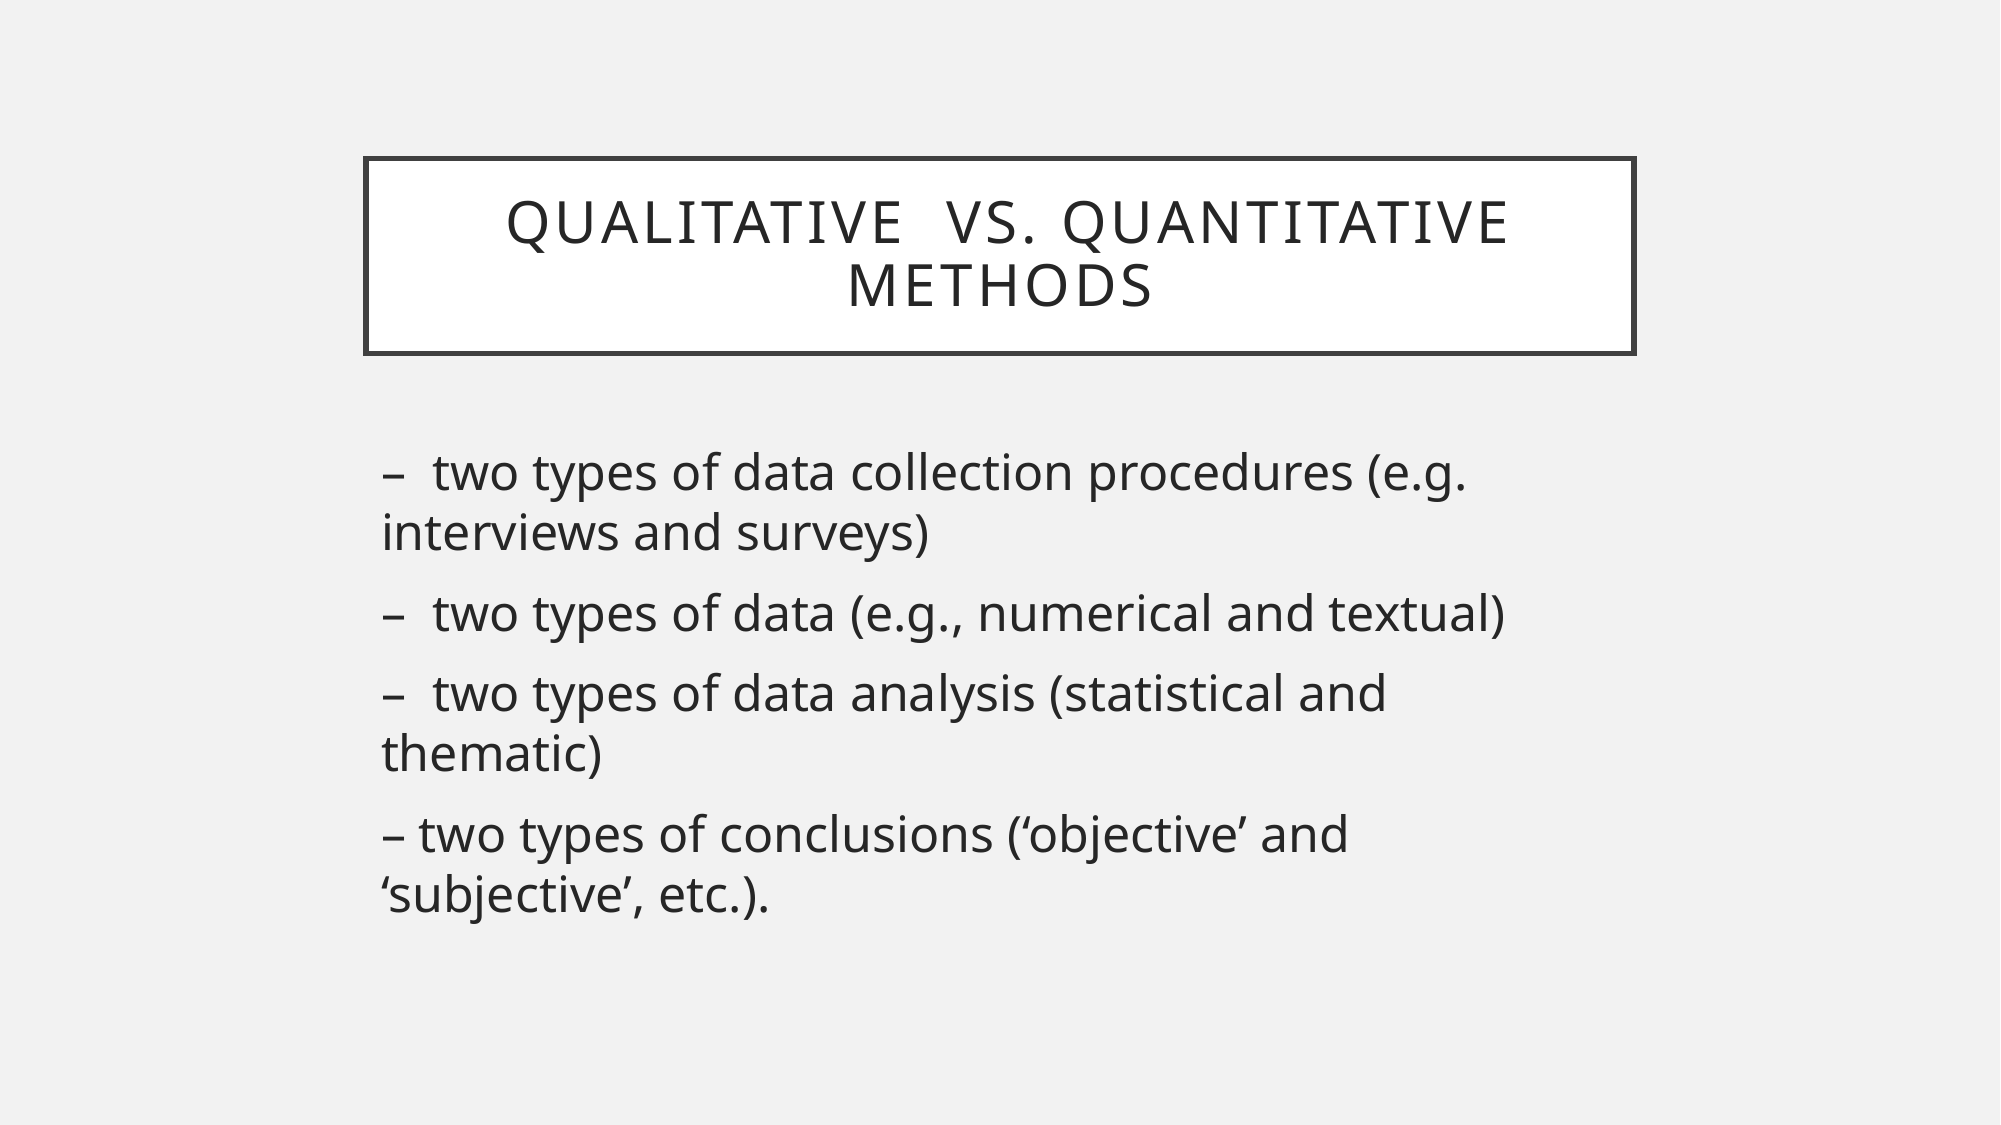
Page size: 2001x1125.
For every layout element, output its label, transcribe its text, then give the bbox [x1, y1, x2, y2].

list – two types of data collection procedures (e.g. interviews and surveys) – two types of data (e.g., numerical and textual) – two types of data analysis (statistical and thematic) – two types of conclusions (‘objective’ and ‘subjective’, etc.). [366, 432, 1634, 942]
title Qualitative vs. Quantitative Methods [363, 156, 1637, 356]
